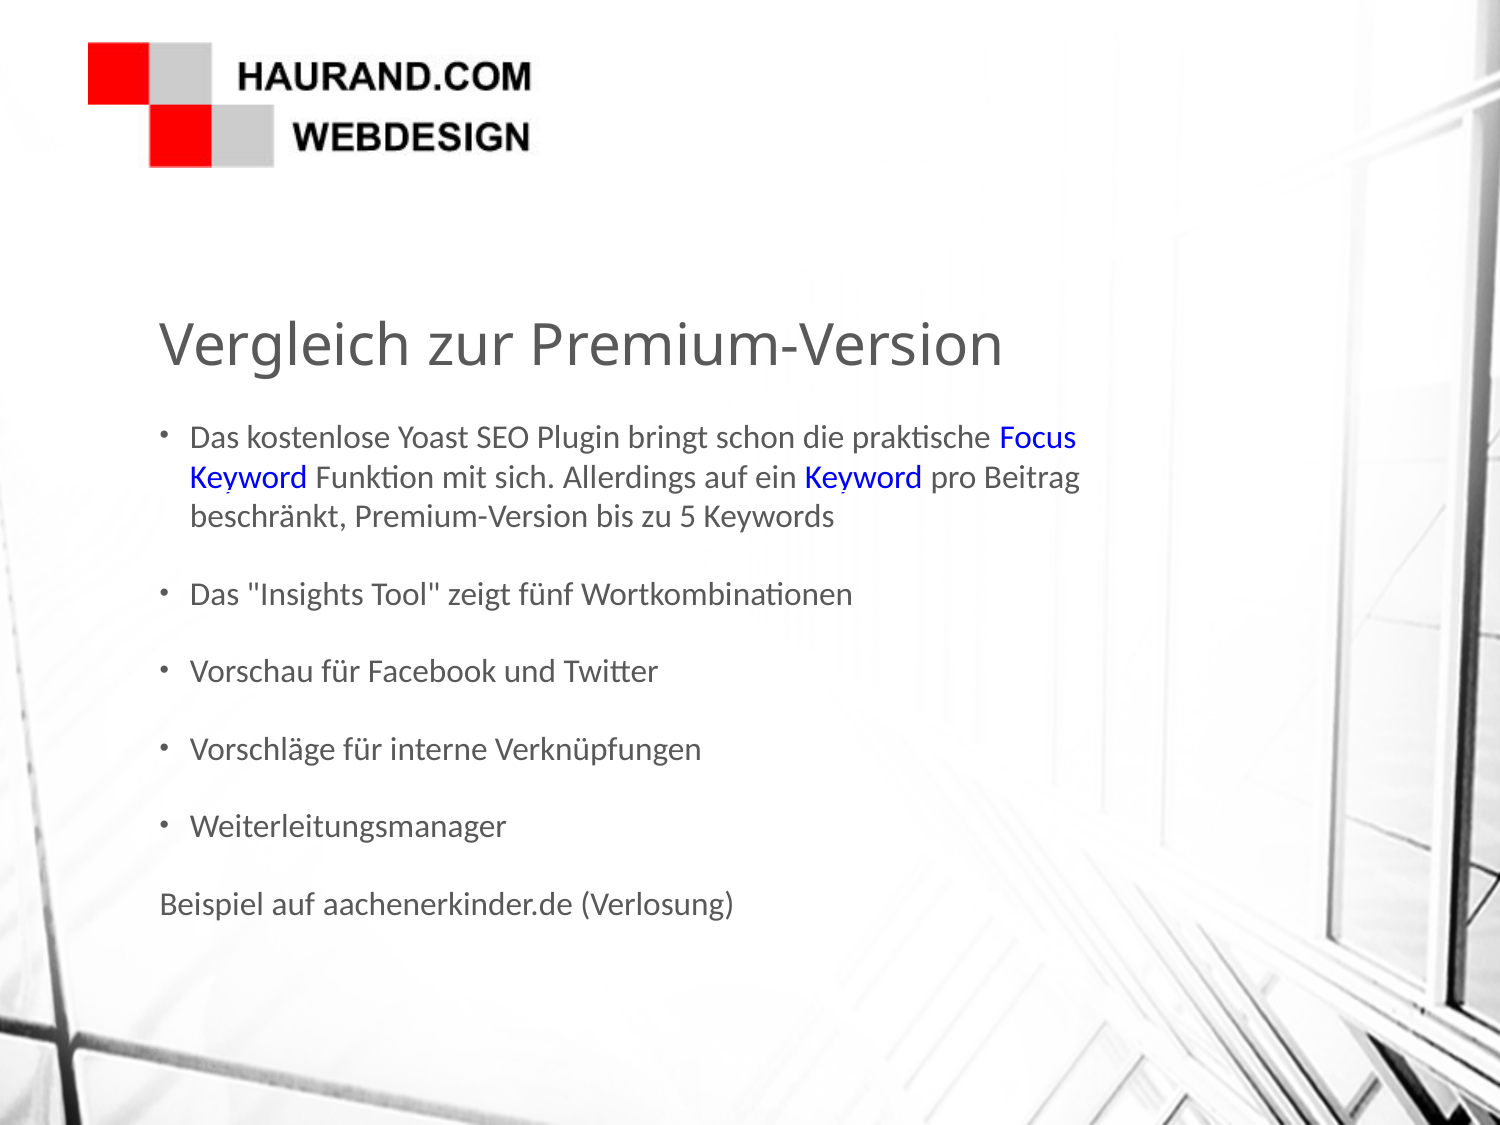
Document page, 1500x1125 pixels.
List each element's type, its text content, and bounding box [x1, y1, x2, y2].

text_box Vergleich zur Premium-Version Das kostenlose Yoast SEO Plugin bringt schon die praktische Focus Keyword Funktion mit sich. Allerdings auf ein Keyword pro Beitrag beschränkt, Premium-Version bis zu 5 Keywords Das "Insights Tool" zeigt fünf Wortkombinationen Vorschau für Facebook und Twitter Vorschläge für interne Verknüpfungen Weiterleitungsmanager Beispiel auf aachenerkinder.de (Verlosung) [131, 299, 1200, 988]
picture [0, 0, 1500, 1125]
